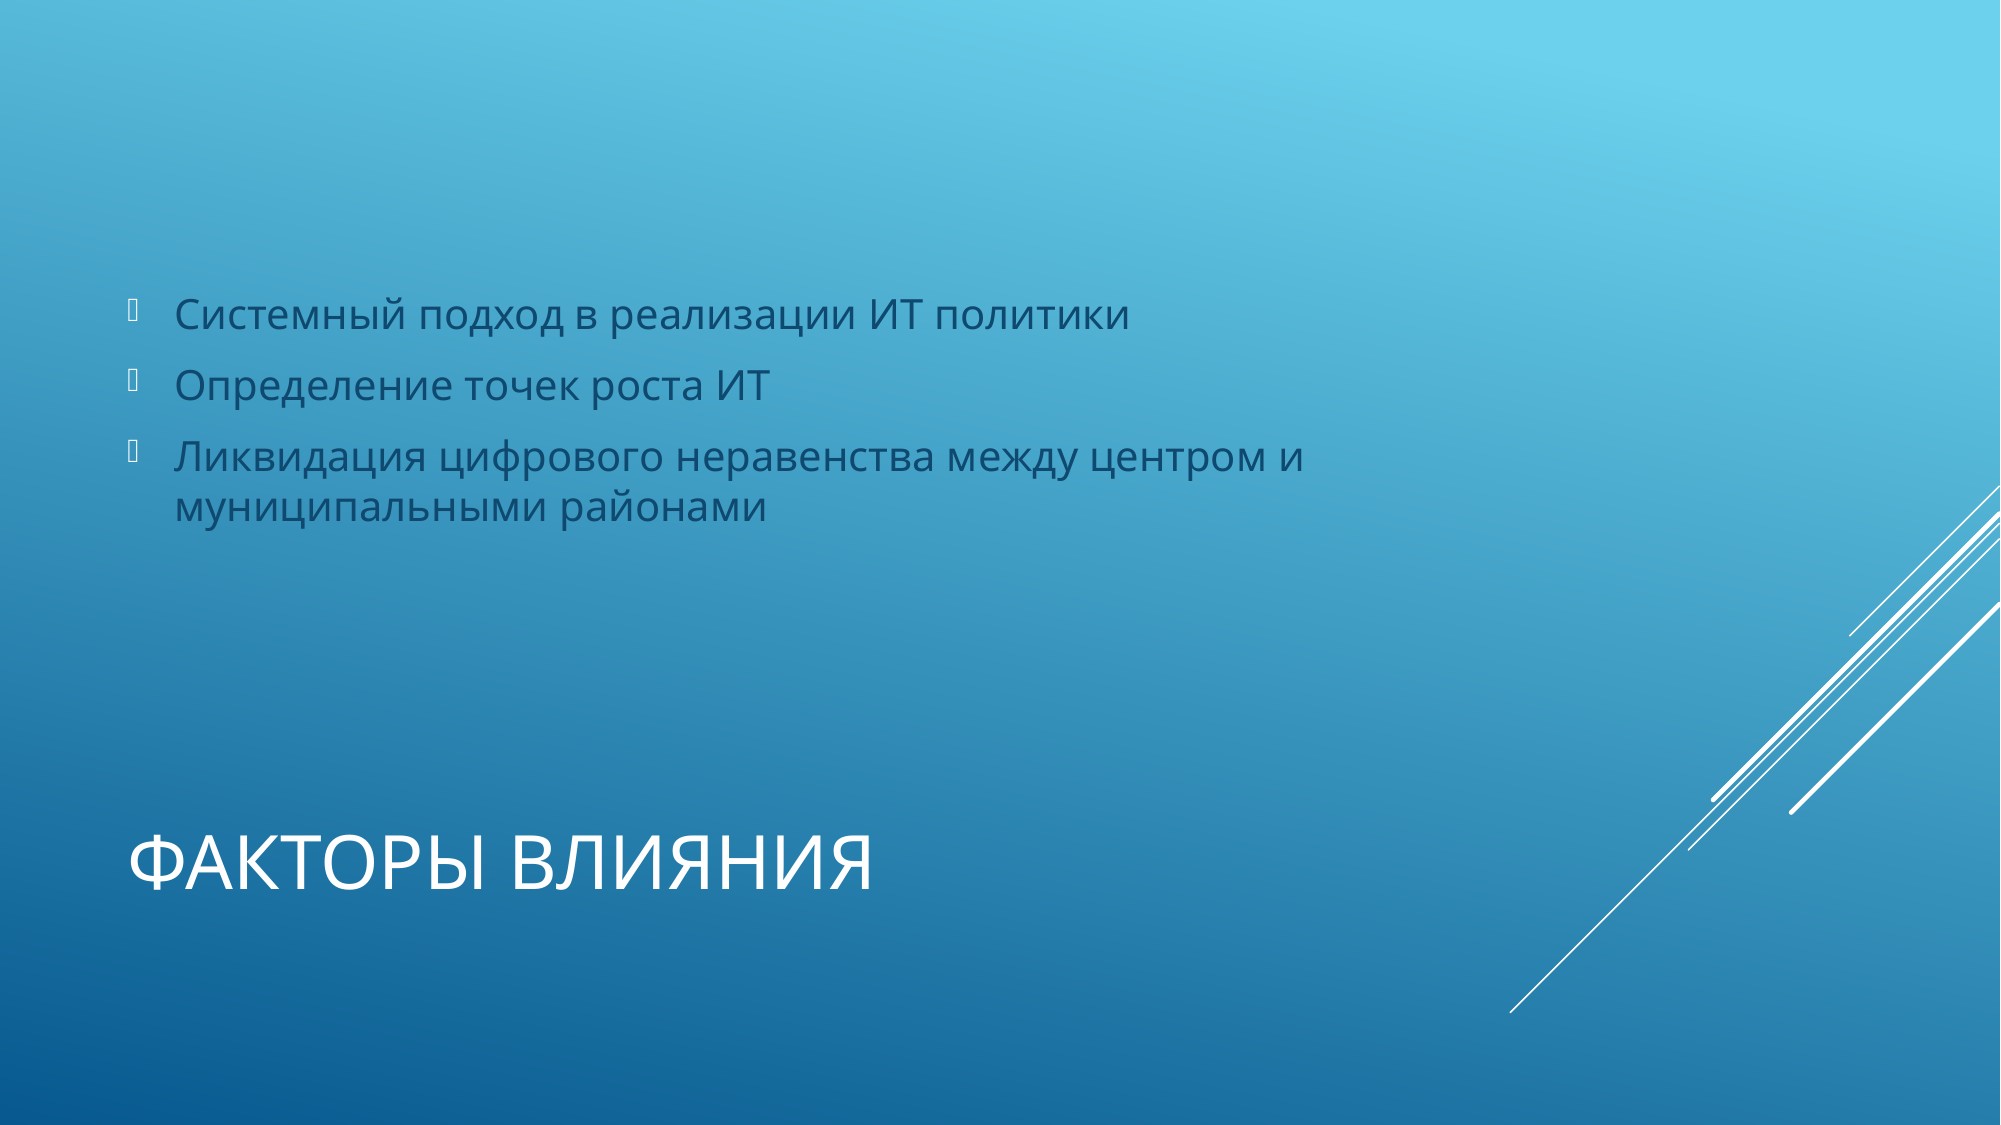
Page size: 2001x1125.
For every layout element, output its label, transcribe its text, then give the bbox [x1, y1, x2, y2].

title Факторы влияния [112, 736, 1513, 984]
list Системный подход в реализации ИТ политики Определение точек роста ИТ Ликвидация цифрового неравенства между центром и муниципальными районами [112, 112, 1513, 706]
